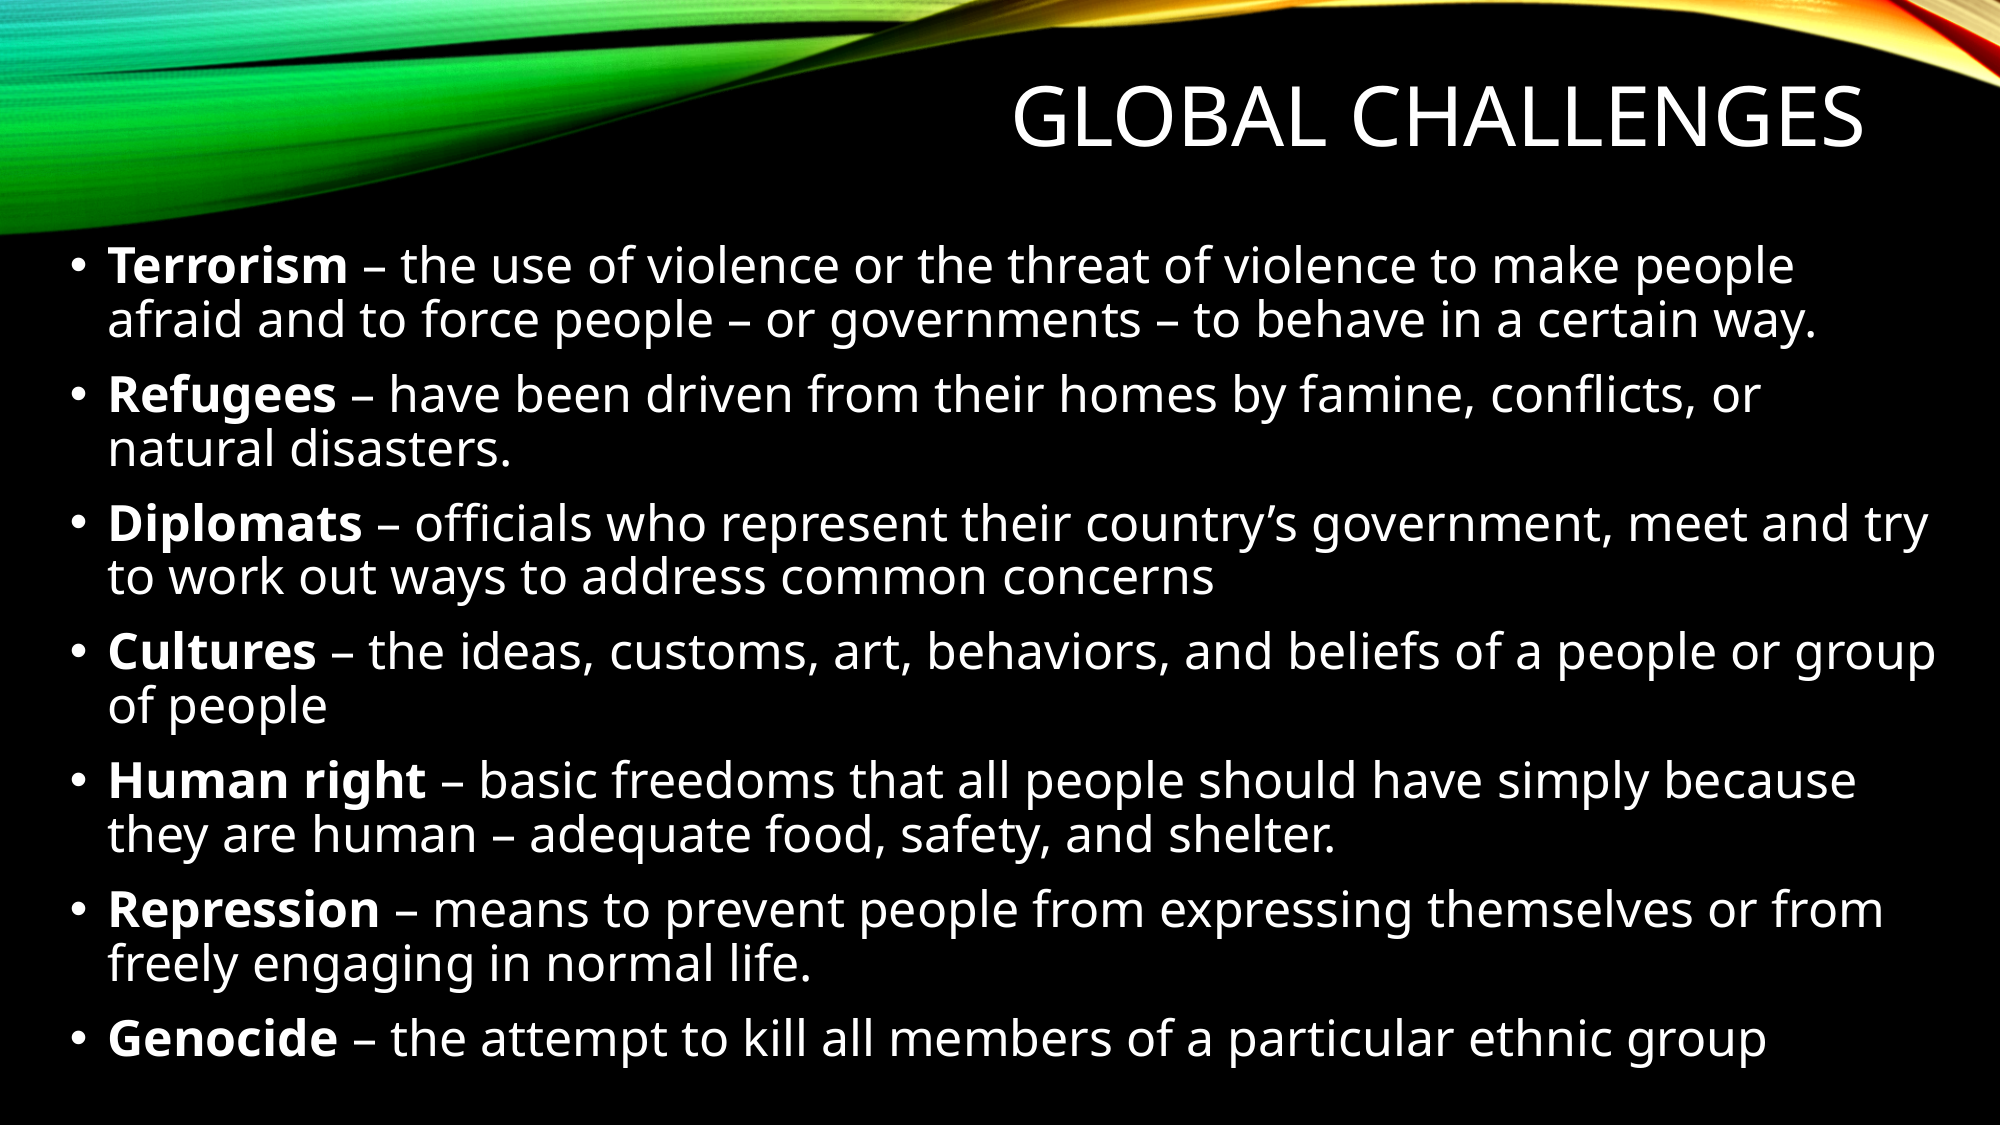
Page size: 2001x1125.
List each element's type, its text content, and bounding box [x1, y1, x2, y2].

list Terrorism – the use of violence or the threat of violence to make people afraid and to force people – or governments – to behave in a certain way. Refugees – have been driven from their homes by famine, conflicts, or natural disasters. Diplomats – officials who represent their country’s government, meet and try to work out ways to address common concerns Cultures – the ideas, customs, art, behaviors, and beliefs of a people or group of people Human right – basic freedoms that all people should have simply because they are human – adequate food, safety, and shelter. Repression – means to prevent people from expressing themselves or from freely engaging in normal life. Genocide – the attempt to kill all members of a particular ethnic group [55, 232, 1954, 1093]
title Global challenges [468, 64, 1882, 175]
picture [0, 0, 2000, 237]
